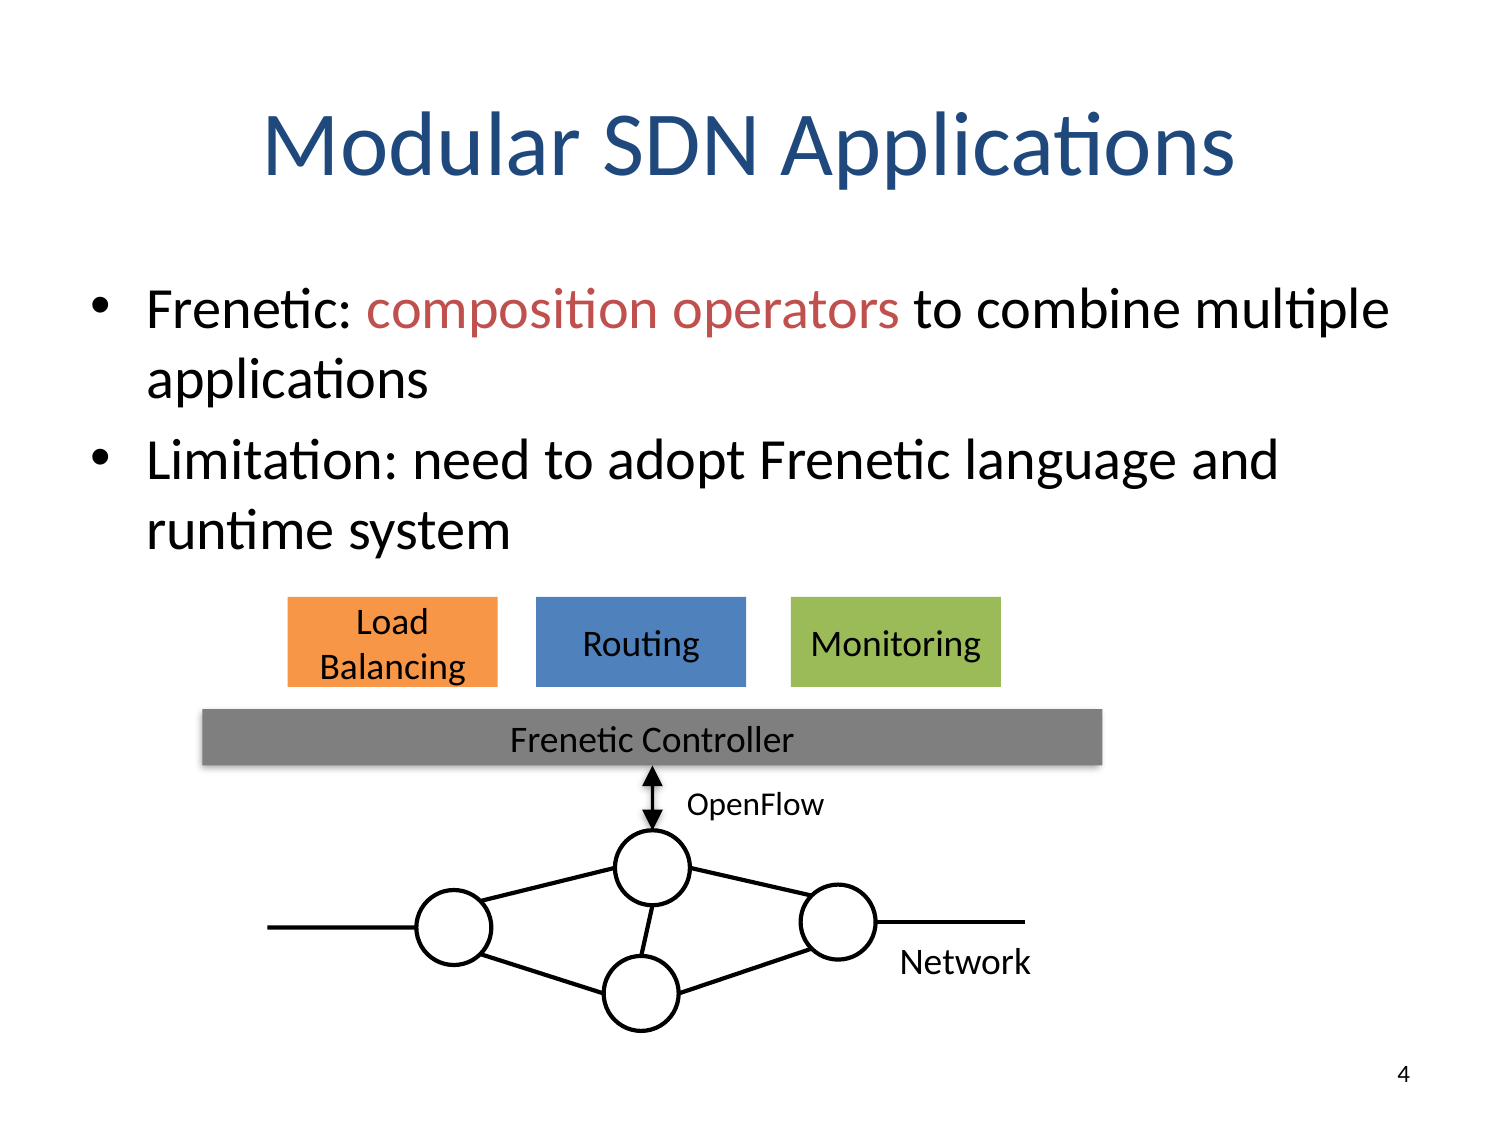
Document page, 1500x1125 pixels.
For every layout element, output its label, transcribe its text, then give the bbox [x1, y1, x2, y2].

text_box OpenFlow [672, 774, 932, 828]
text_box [267, 829, 1060, 1032]
text_box Monitoring [789, 595, 1003, 689]
list Frenetic: composition operators to combine multiple applications Limitation: need to adopt Frenetic language and runtime system [75, 262, 1425, 1005]
title Modular SDN Applications [75, 45, 1425, 233]
text_box Load Balancing [286, 595, 500, 689]
slide_number 3 [1074, 1042, 1425, 1103]
text_box Frenetic Controller [202, 708, 1103, 766]
text_box Routing [534, 595, 748, 689]
